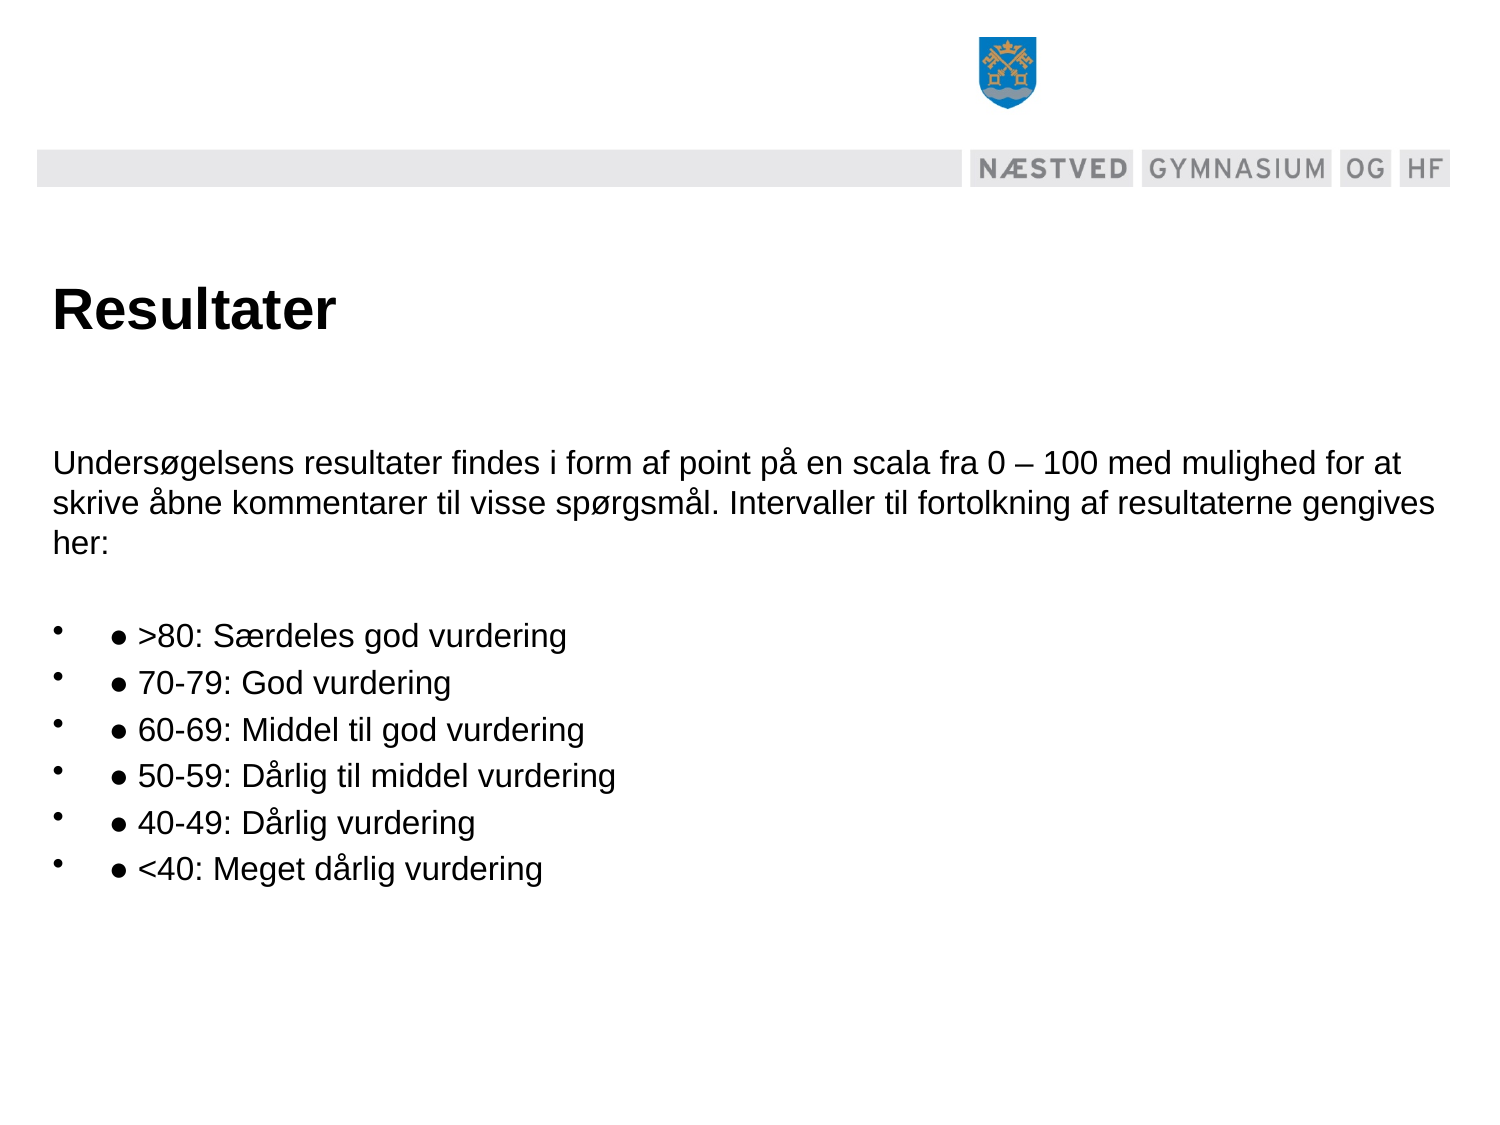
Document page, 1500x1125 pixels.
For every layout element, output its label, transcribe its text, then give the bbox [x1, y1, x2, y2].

picture [37, 37, 1450, 187]
list Undersøgelsens resultater findes i form af point på en scala fra 0 – 100 med mulighed for at skrive åbne kommentarer til visse spørgsmål. Intervaller til fortolkning af resultaterne gengives her: ● >80: Særdeles god vurdering ● 70-79: God vurdering ● 60-69: Middel til god vurdering ● 50-59: Dårlig til middel vurdering ● 40-49: Dårlig vurdering ● <40: Meget dårlig vurdering [37, 387, 1455, 1038]
title Resultater [37, 262, 1455, 351]
